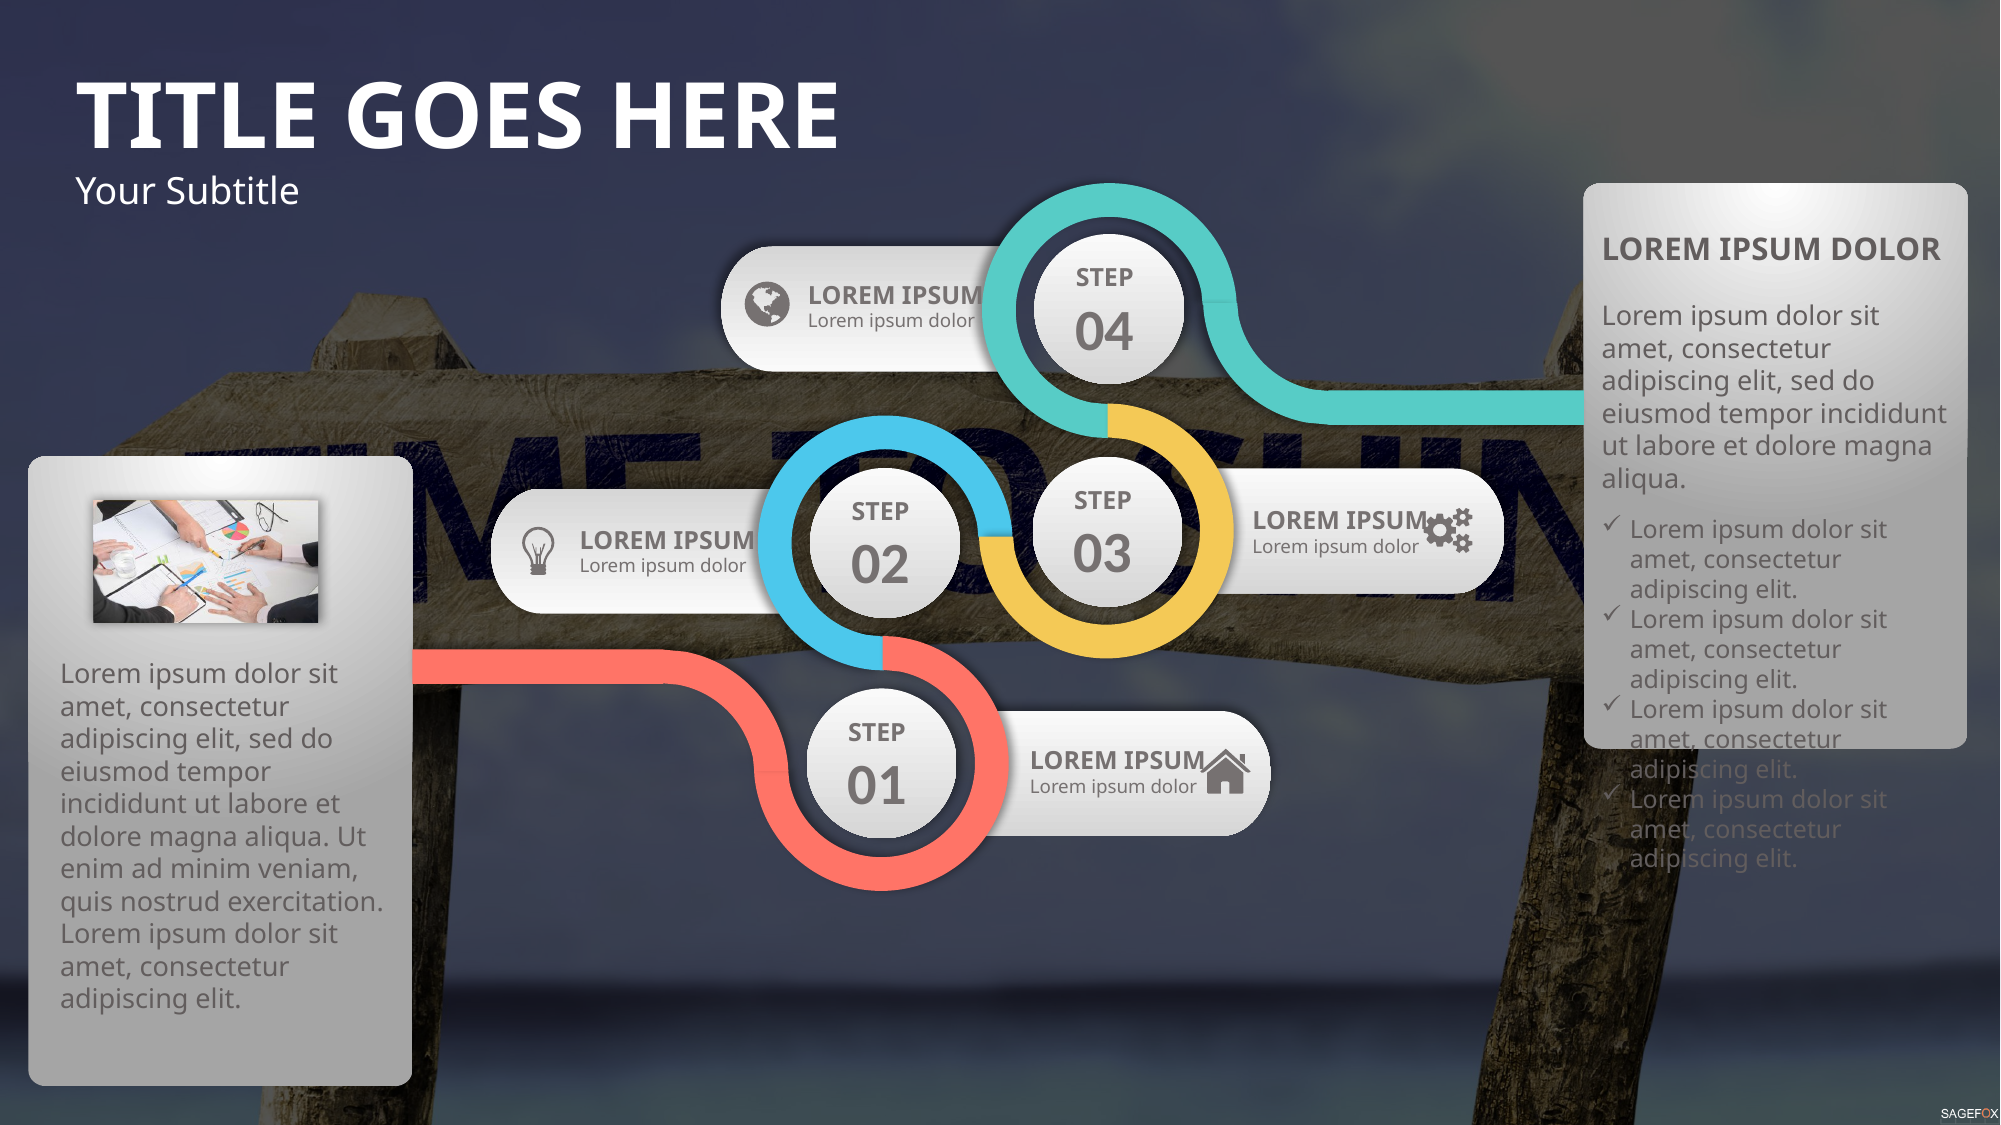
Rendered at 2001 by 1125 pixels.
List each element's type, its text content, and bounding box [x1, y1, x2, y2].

text_box [720, 245, 985, 373]
text_box [753, 634, 1010, 892]
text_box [810, 467, 961, 618]
text_box Lorem ipsum dolor sit amet, consectetur adipiscing elit, sed do eiusmod tempor incididunt ut labore et dolore magna aliqua. Ut enim ad minim veniam, quis nostrud exercitation. Lorem ipsum dolor sit amet, consectetur adipiscing elit. [45, 649, 401, 1022]
picture [0, 0, 2001, 1125]
text_box [1202, 301, 1585, 426]
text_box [1032, 456, 1183, 607]
text_box [999, 709, 1273, 838]
text_box [1582, 182, 1969, 743]
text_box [1034, 233, 1185, 384]
text_box [1230, 467, 1506, 595]
text_box TITLE GOES HERE Your Subtitle [60, 49, 1036, 220]
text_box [806, 688, 957, 839]
text_box [983, 182, 1238, 440]
text_box [92, 499, 319, 624]
text_box [27, 455, 414, 1088]
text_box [1019, 739, 1251, 803]
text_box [744, 274, 1004, 338]
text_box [522, 519, 776, 583]
text_box [489, 487, 766, 615]
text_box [1242, 499, 1473, 563]
text_box [759, 414, 1014, 672]
text_box [411, 648, 790, 773]
text_box LOREM IPSUM DOLOR Lorem ipsum dolor sit amet, consectetur adipiscing elit, sed do eiusmod tempor incididunt ut labore et dolore magna aliqua. Lorem ipsum dolor sit amet, consectetur adipiscing elit. Lorem ipsum dolor sit amet, consectetur adipiscing elit. Lorem ipsum dolor sit amet, consectetur adipiscing elit. Lorem ipsum dolor sit amet, consectetur adipiscing elit. [1586, 221, 1968, 881]
text_box [977, 402, 1235, 660]
